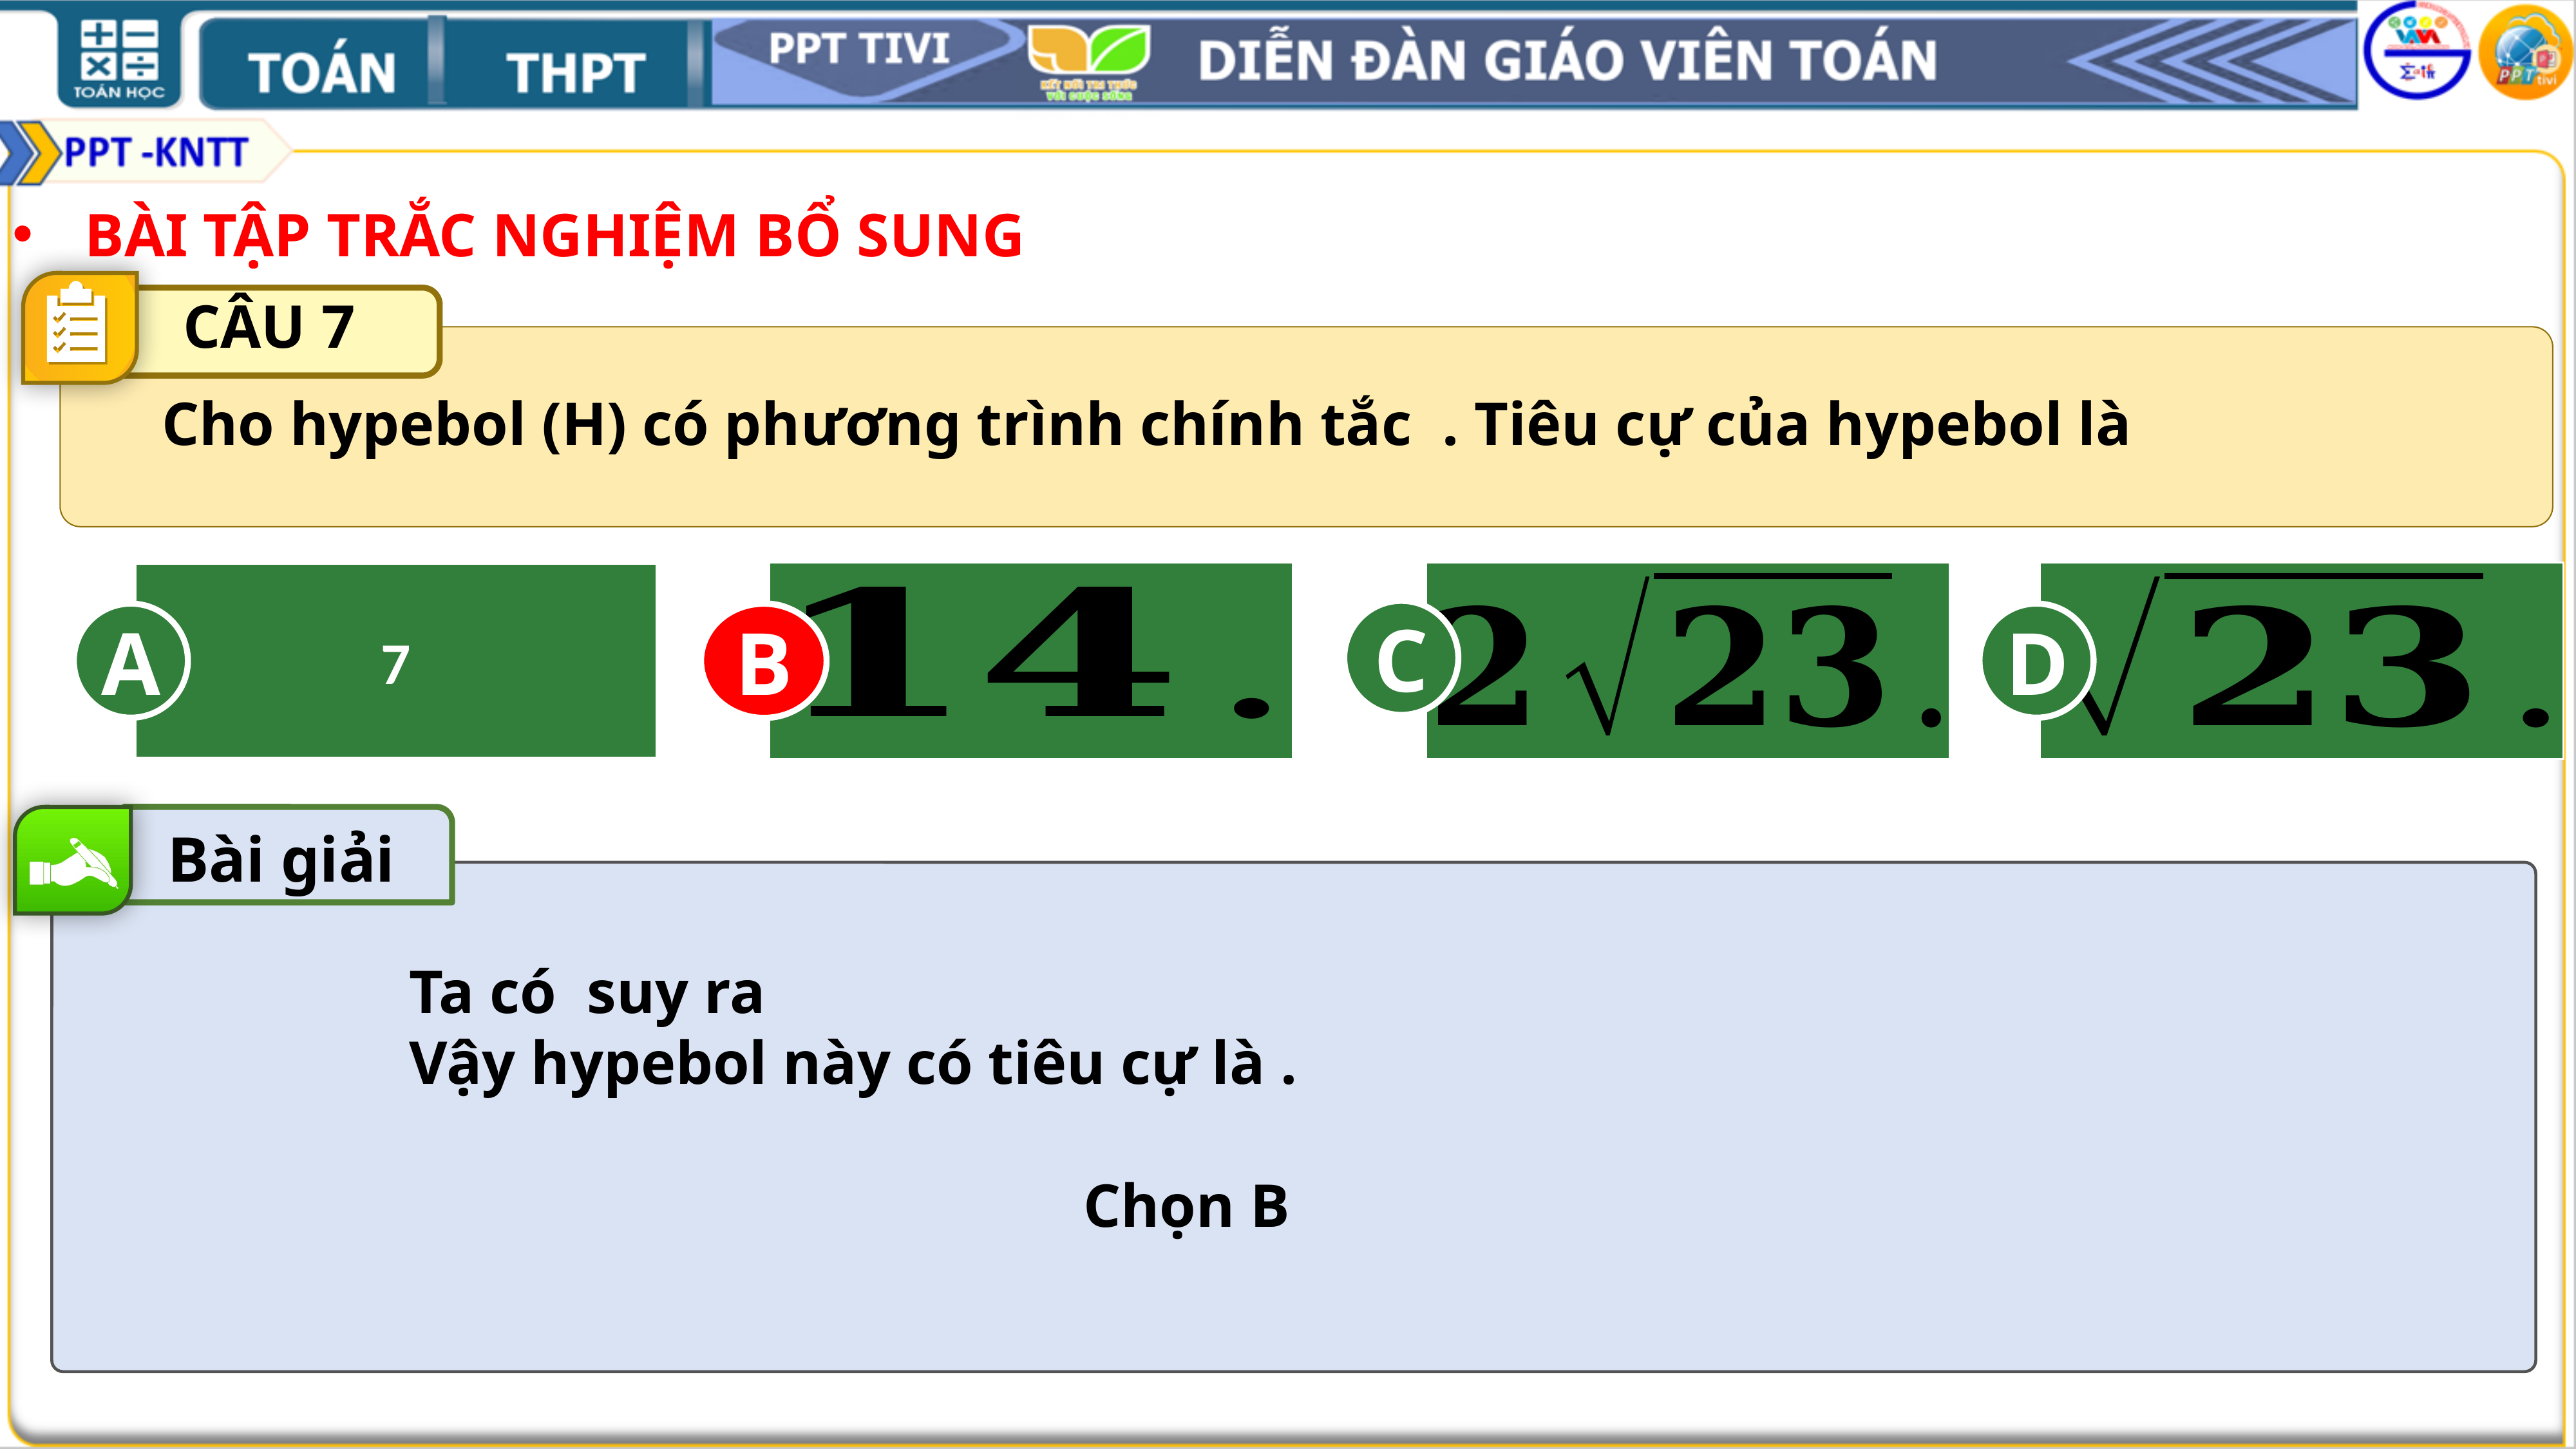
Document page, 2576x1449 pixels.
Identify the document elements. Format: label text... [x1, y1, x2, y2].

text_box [23, 272, 2553, 527]
picture [0, 0, 2576, 1449]
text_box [73, 563, 2562, 758]
text_box BÀI TẬP TRẮC NGHIỆM BỔ SUNG [3, 193, 2563, 274]
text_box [15, 806, 2536, 1372]
